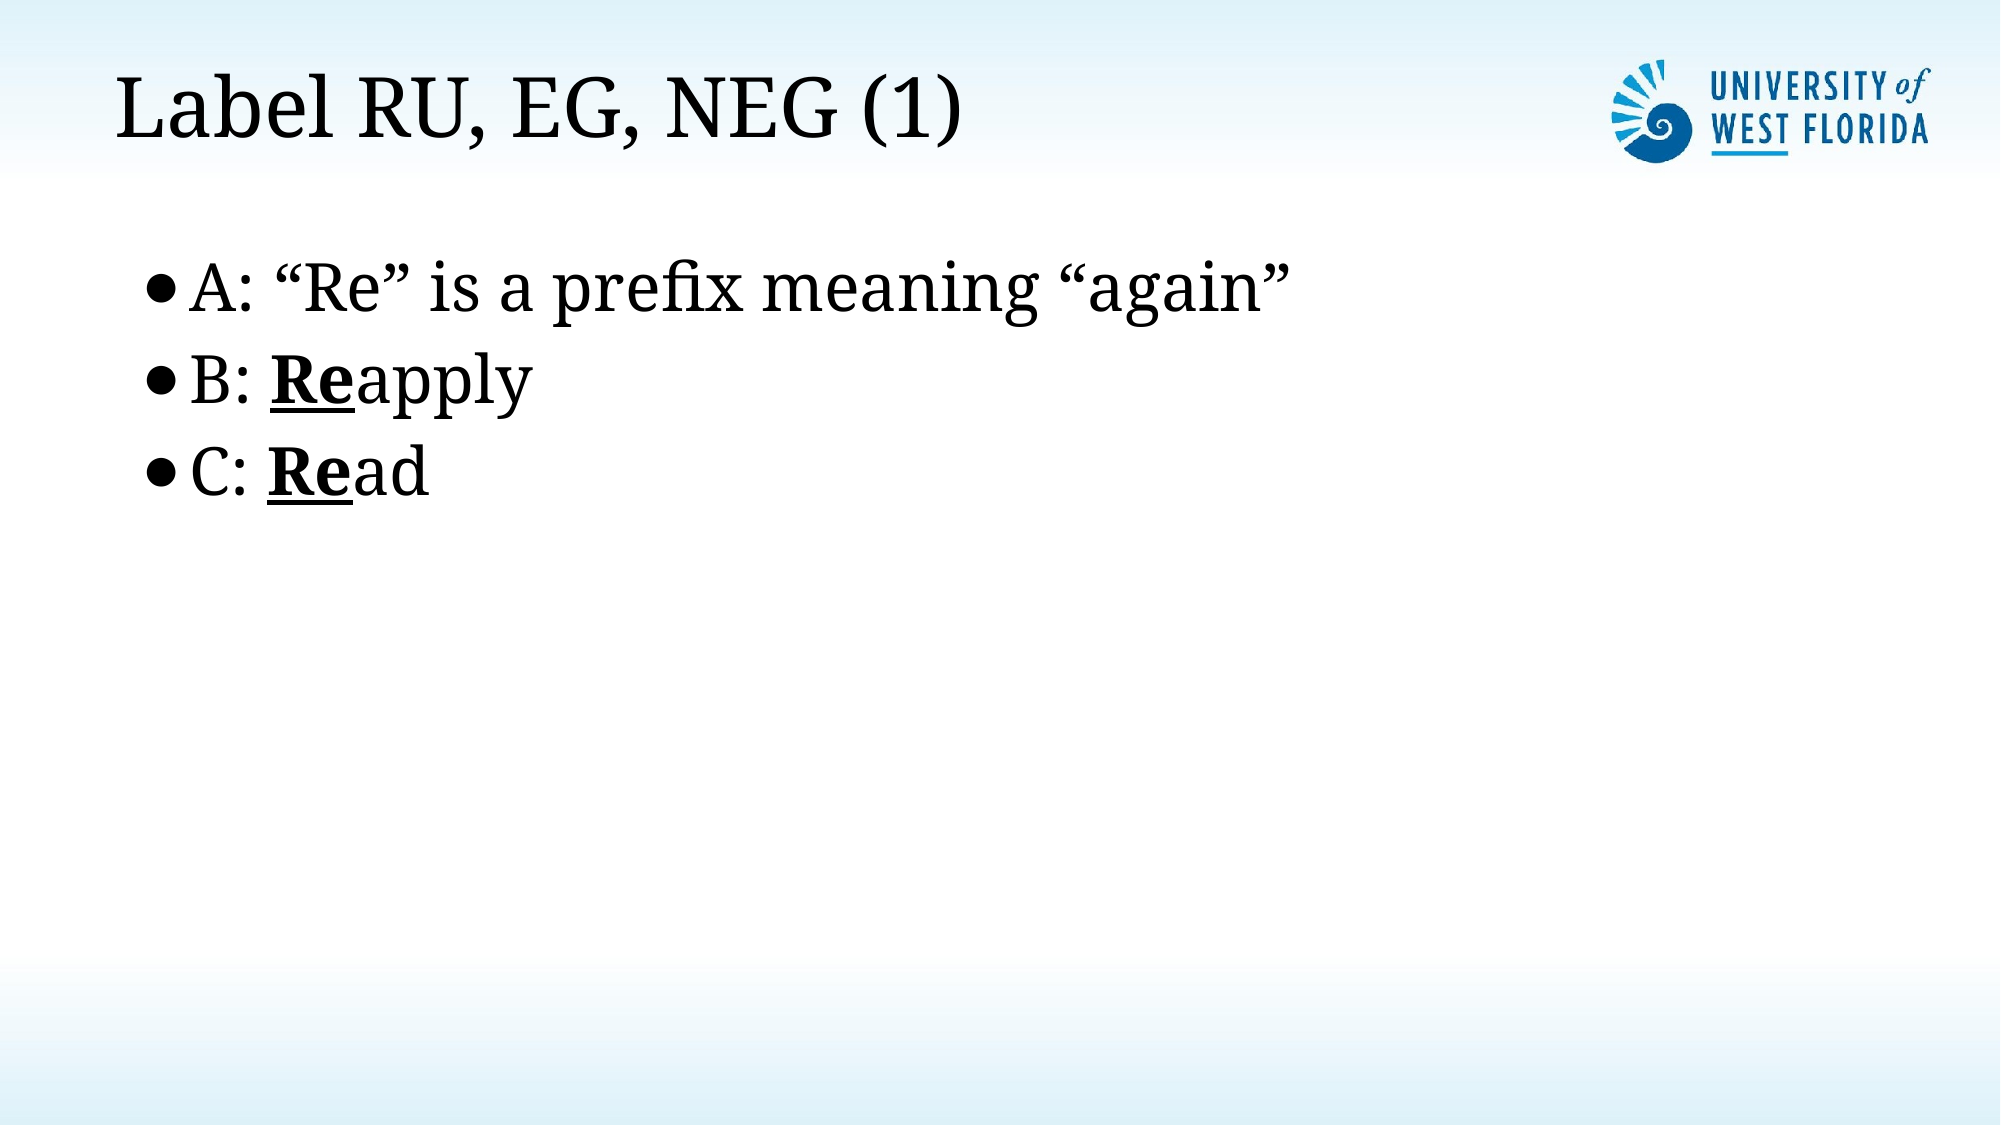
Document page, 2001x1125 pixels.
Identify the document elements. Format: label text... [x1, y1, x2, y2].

list A: “Re” is a prefix meaning “again” B: Reapply C: Read [99, 224, 1900, 1063]
title Label RU, EG, NEG (1) [99, 45, 1434, 163]
picture [0, 0, 2001, 1125]
